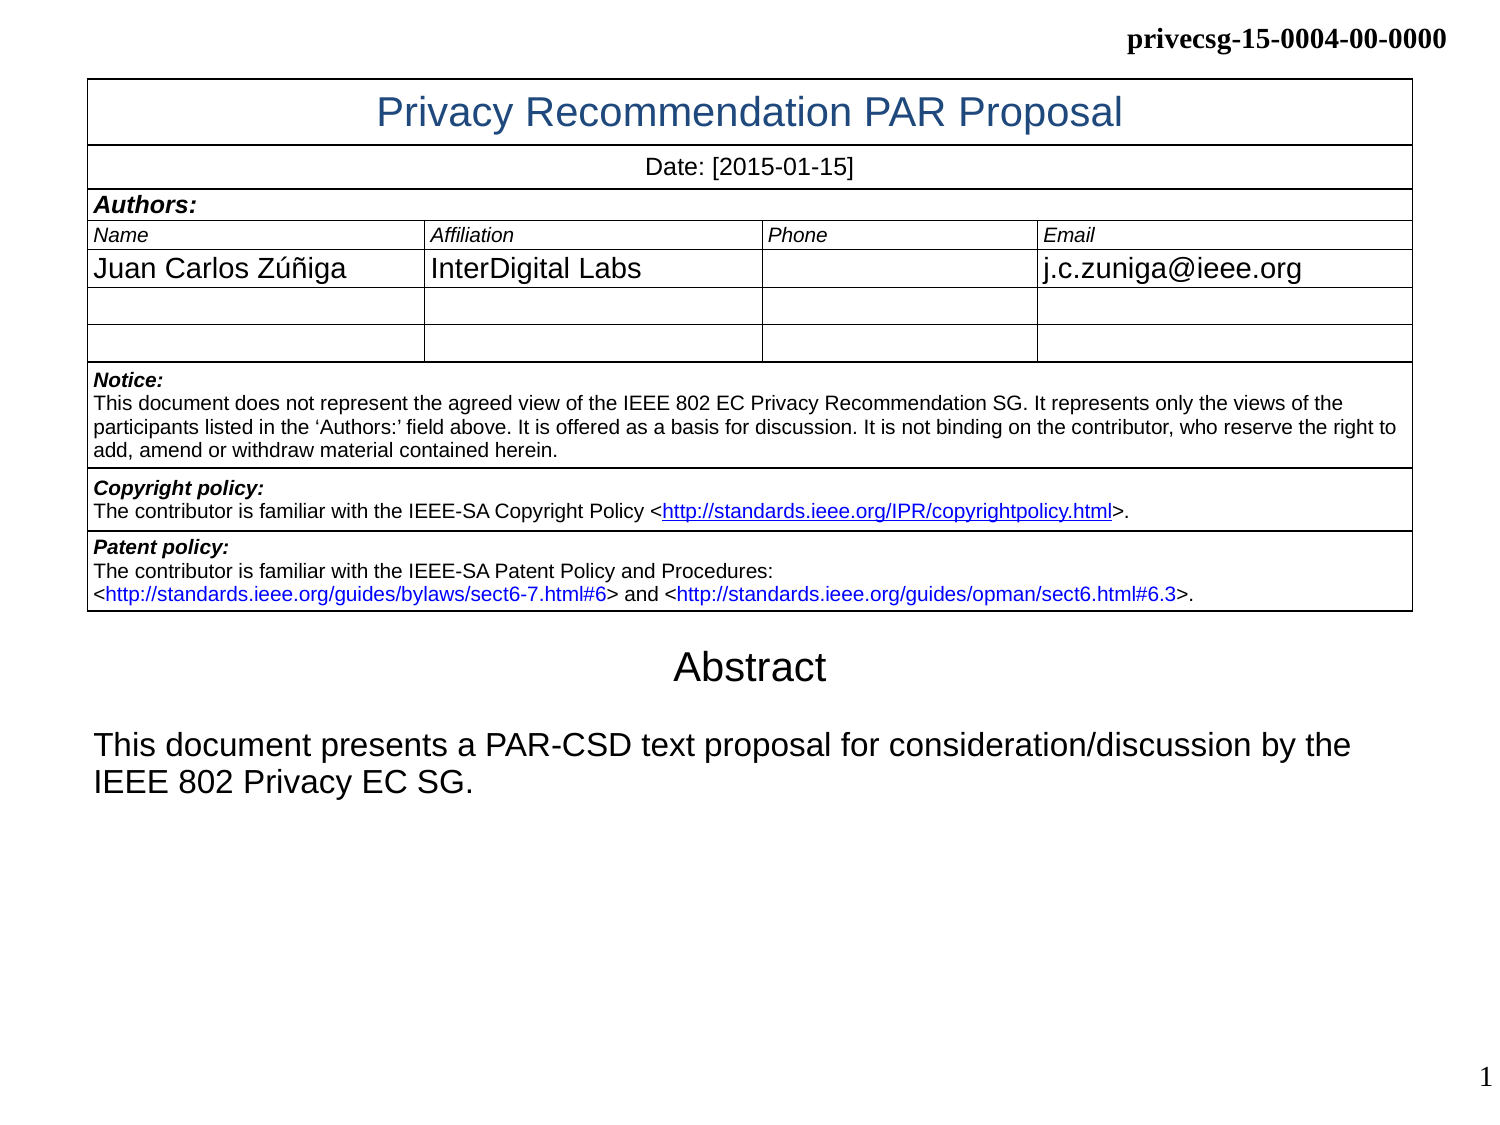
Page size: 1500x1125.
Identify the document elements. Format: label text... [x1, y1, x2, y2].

table_cell [1038, 288, 1412, 324]
table_cell Juan Carlos Zúñiga [88, 250, 424, 287]
table_cell [88, 288, 424, 324]
table_cell Authors: [88, 190, 1412, 220]
table_cell [763, 288, 1037, 324]
text_box Abstract This document presents a PAR-CSD text proposal for consideration/discussion by the IEEE 802 Privacy EC SG. [87, 637, 1413, 1025]
table_cell Date: [2015-01-15] [88, 146, 1412, 188]
table_cell [88, 325, 424, 361]
table_cell Name [88, 221, 424, 249]
table_cell Notice: This document does not represent the agreed view of the IEEE 802 EC Privacy Recommendation SG. It represents only the views of the participants listed in the ‘Authors:’ field above. It is offered as a basis for discussion. It is not binding on the contributor, who reserve the right to add, amend or withdraw material contained herein. [88, 363, 1412, 467]
table_cell Patent policy: The contributor is familiar with the IEEE-SA Patent Policy and Procedures: <http://standards.ieee.org/guides/bylaws/sect6-7.html#6> and <http://standards.ieee.org/guides/opman/sect6.html#6.3>. [88, 532, 1412, 610]
table_cell [763, 325, 1037, 361]
table_header Privacy Recommendation PAR Proposal [88, 80, 1412, 144]
table_cell [425, 325, 762, 361]
table_cell [763, 250, 1037, 287]
table_cell [1038, 325, 1412, 361]
table_cell j.c.zuniga@ieee.org [1038, 250, 1412, 287]
table_cell Copyright policy: The contributor is familiar with the IEEE-SA Copyright Policy <http://standards.ieee.org/IPR/copyrightpolicy.html>. [88, 469, 1412, 530]
table_cell Email [1038, 221, 1412, 249]
table_cell Phone [763, 221, 1037, 249]
table_cell [425, 288, 762, 324]
table_cell Affiliation [425, 221, 762, 249]
table_cell InterDigital Labs [425, 250, 762, 287]
